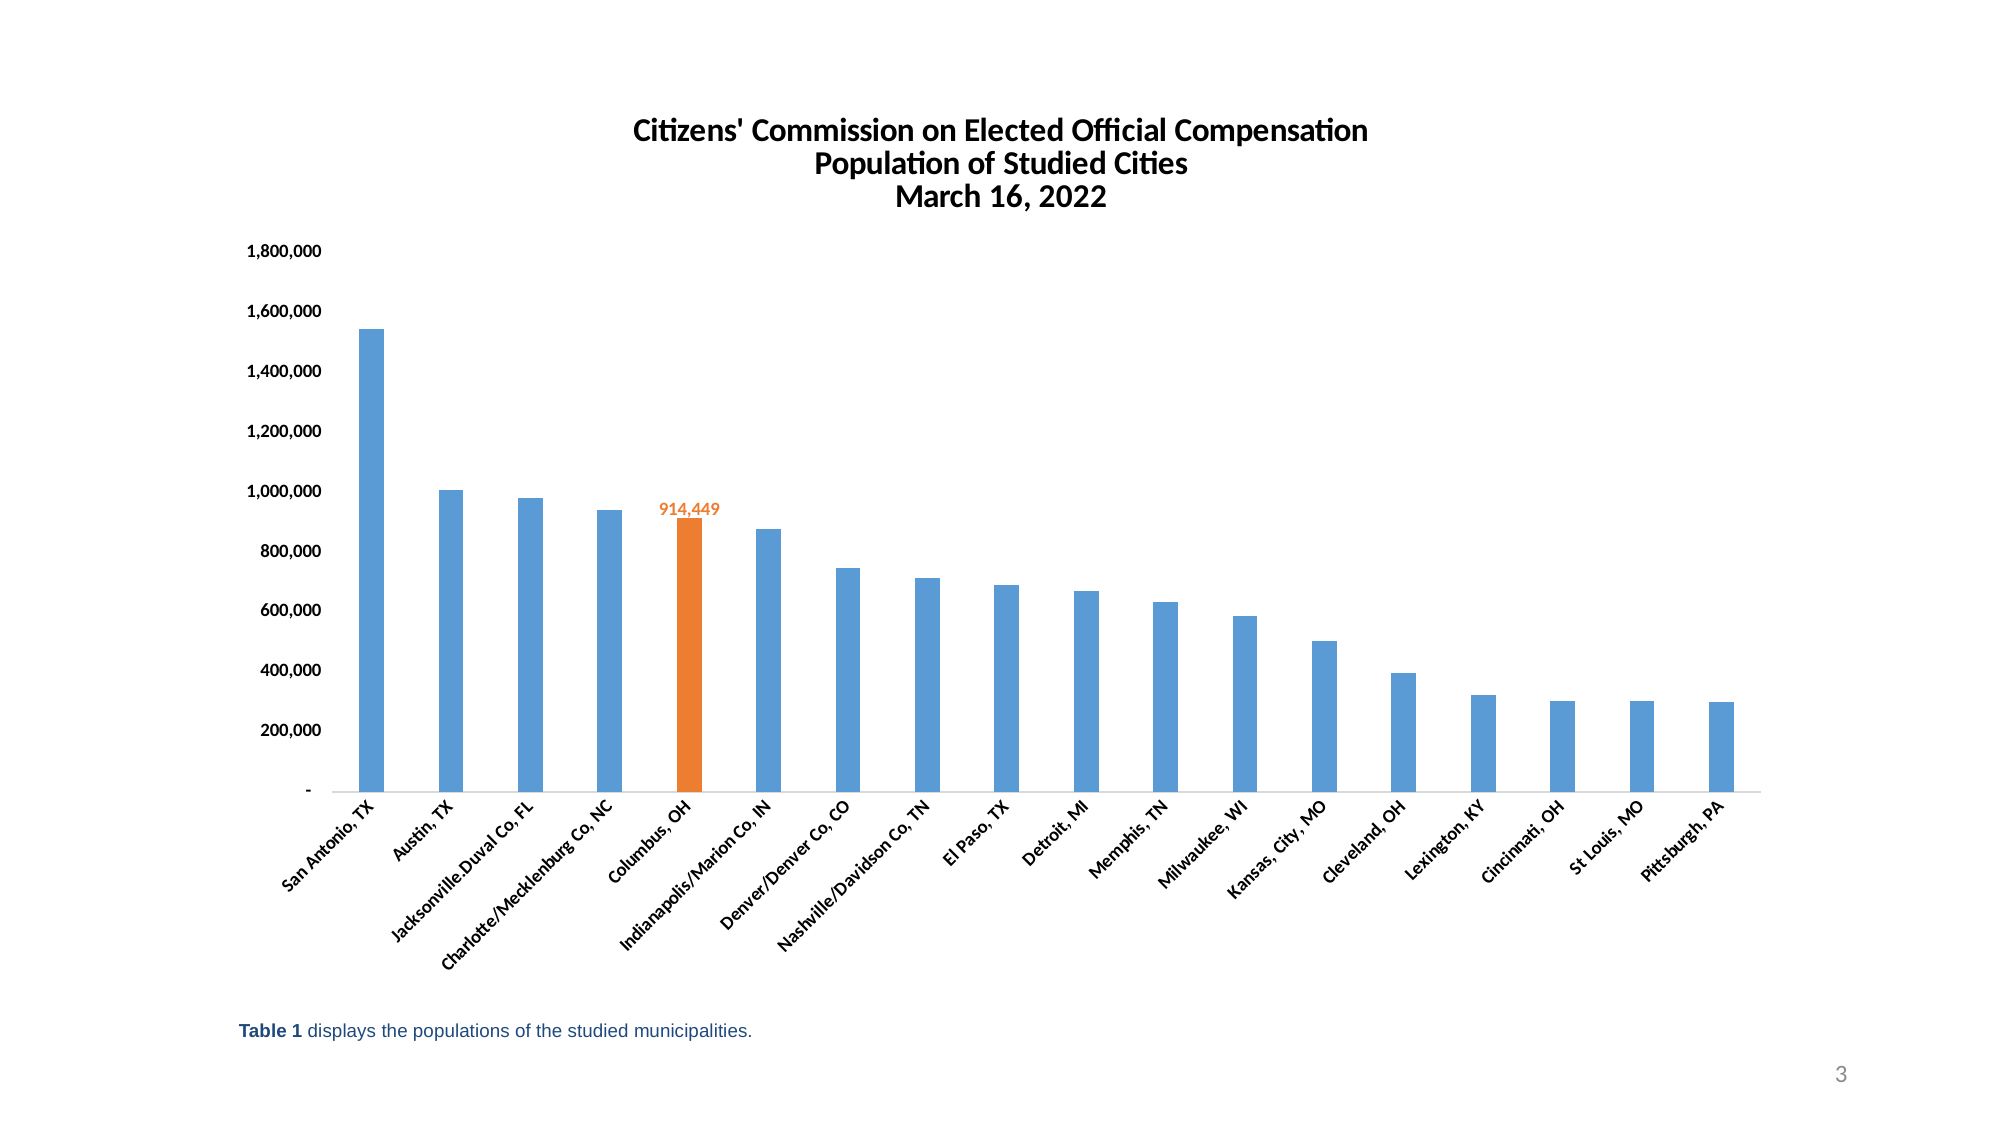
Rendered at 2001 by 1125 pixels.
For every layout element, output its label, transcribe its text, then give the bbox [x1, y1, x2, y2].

slide_number 3 [1412, 1042, 1863, 1103]
chart [209, 80, 1793, 994]
text_box Table 1 displays the populations of the studied municipalities. [238, 1018, 1638, 1053]
